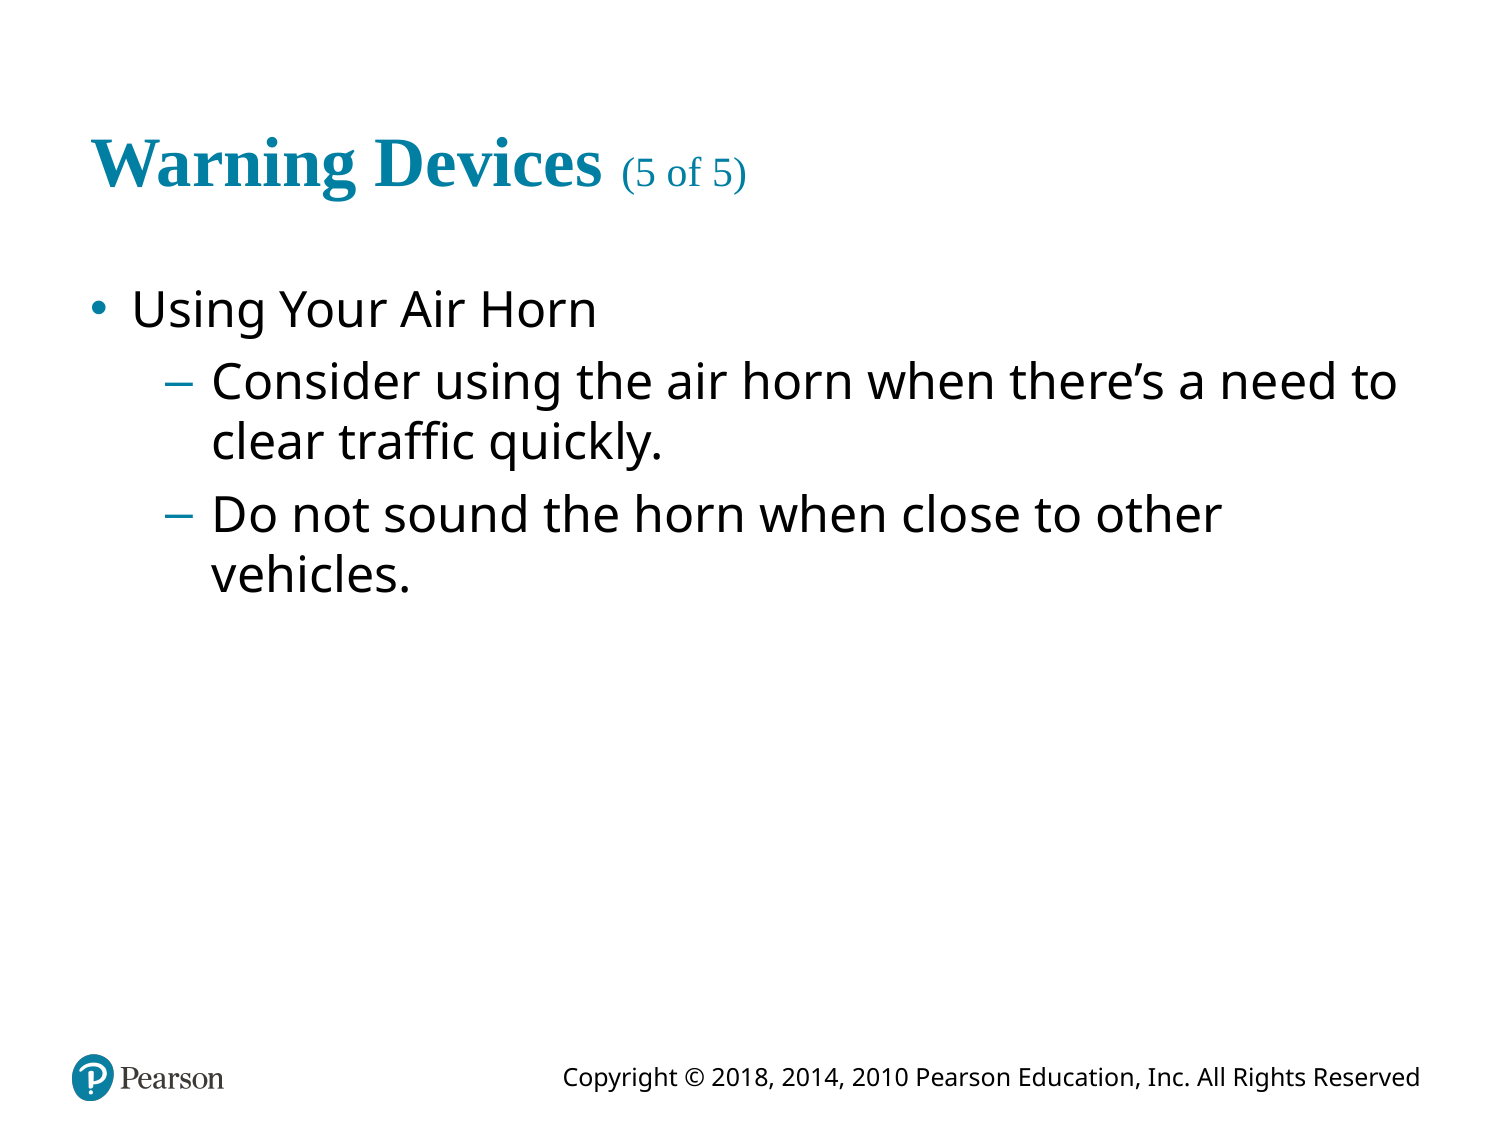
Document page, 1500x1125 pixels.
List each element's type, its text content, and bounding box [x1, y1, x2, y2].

list Using Your Air Horn Consider using the air horn when there’s a need to clear traffic quickly. Do not sound the horn when close to other vehicles. [75, 262, 1425, 561]
picture [72, 1054, 88, 1070]
picture [80, 1063, 106, 1088]
title Warning Devices (5 of 5) [75, 35, 1425, 216]
picture [98, 1054, 224, 1101]
picture [72, 1087, 83, 1101]
